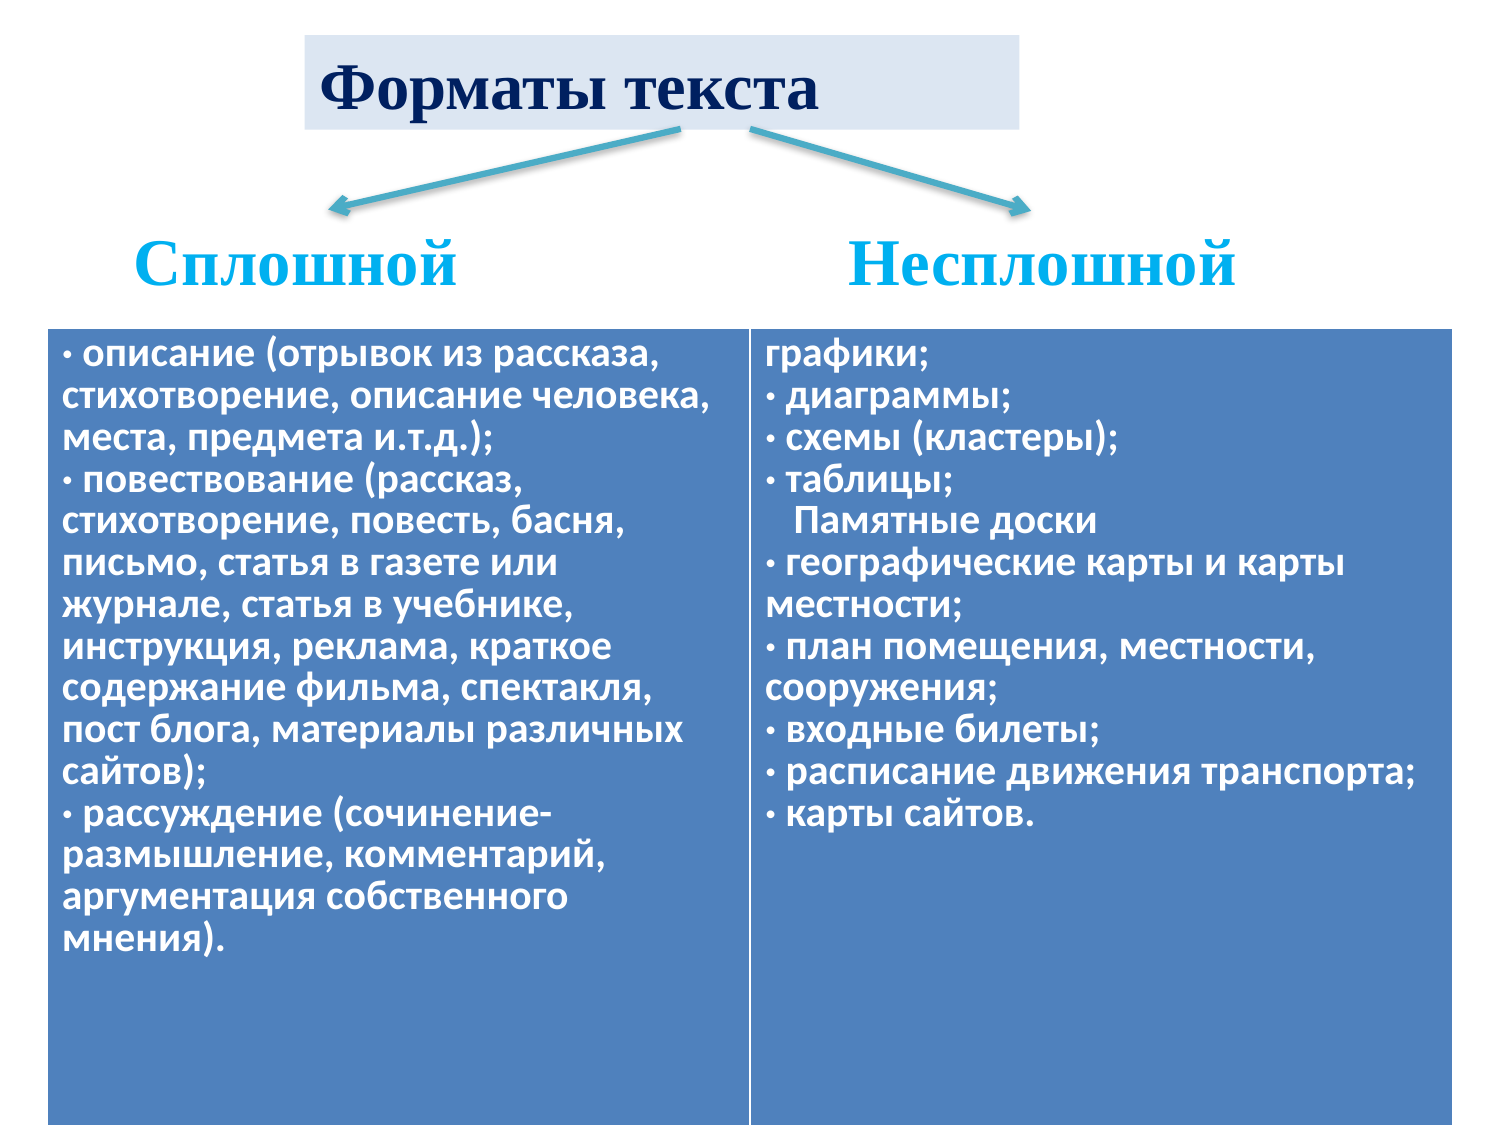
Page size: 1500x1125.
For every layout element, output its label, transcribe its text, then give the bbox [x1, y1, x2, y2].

table_header графики; · диаграммы; · схемы (кластеры); · таблицы; Памятные доски · географические карты и карты местности; · план помещения, местности, сооружения; · входные билеты; · расписание движения транспорта; · карты сайтов. [751, 329, 1452, 1125]
text_box Форматы текста [304, 35, 1020, 130]
text_box Сплошной [118, 210, 490, 306]
table_header · описание (отрывок из рассказа, стихотворение, описание человека, места, предмета и.т.д.); · повествование (рассказ, стихотворение, повесть, басня, письмо, статья в газете или журнале, статья в учебнике, инструкция, реклама, краткое содержание фильма, спектакля, пост блога, материалы различных сайтов); · рассуждение (сочинение-размышление, комментарий, аргументация собственного мнения). [48, 329, 749, 1125]
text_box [749, 128, 1032, 212]
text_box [327, 128, 681, 210]
text_box Несплошной [833, 210, 1279, 306]
